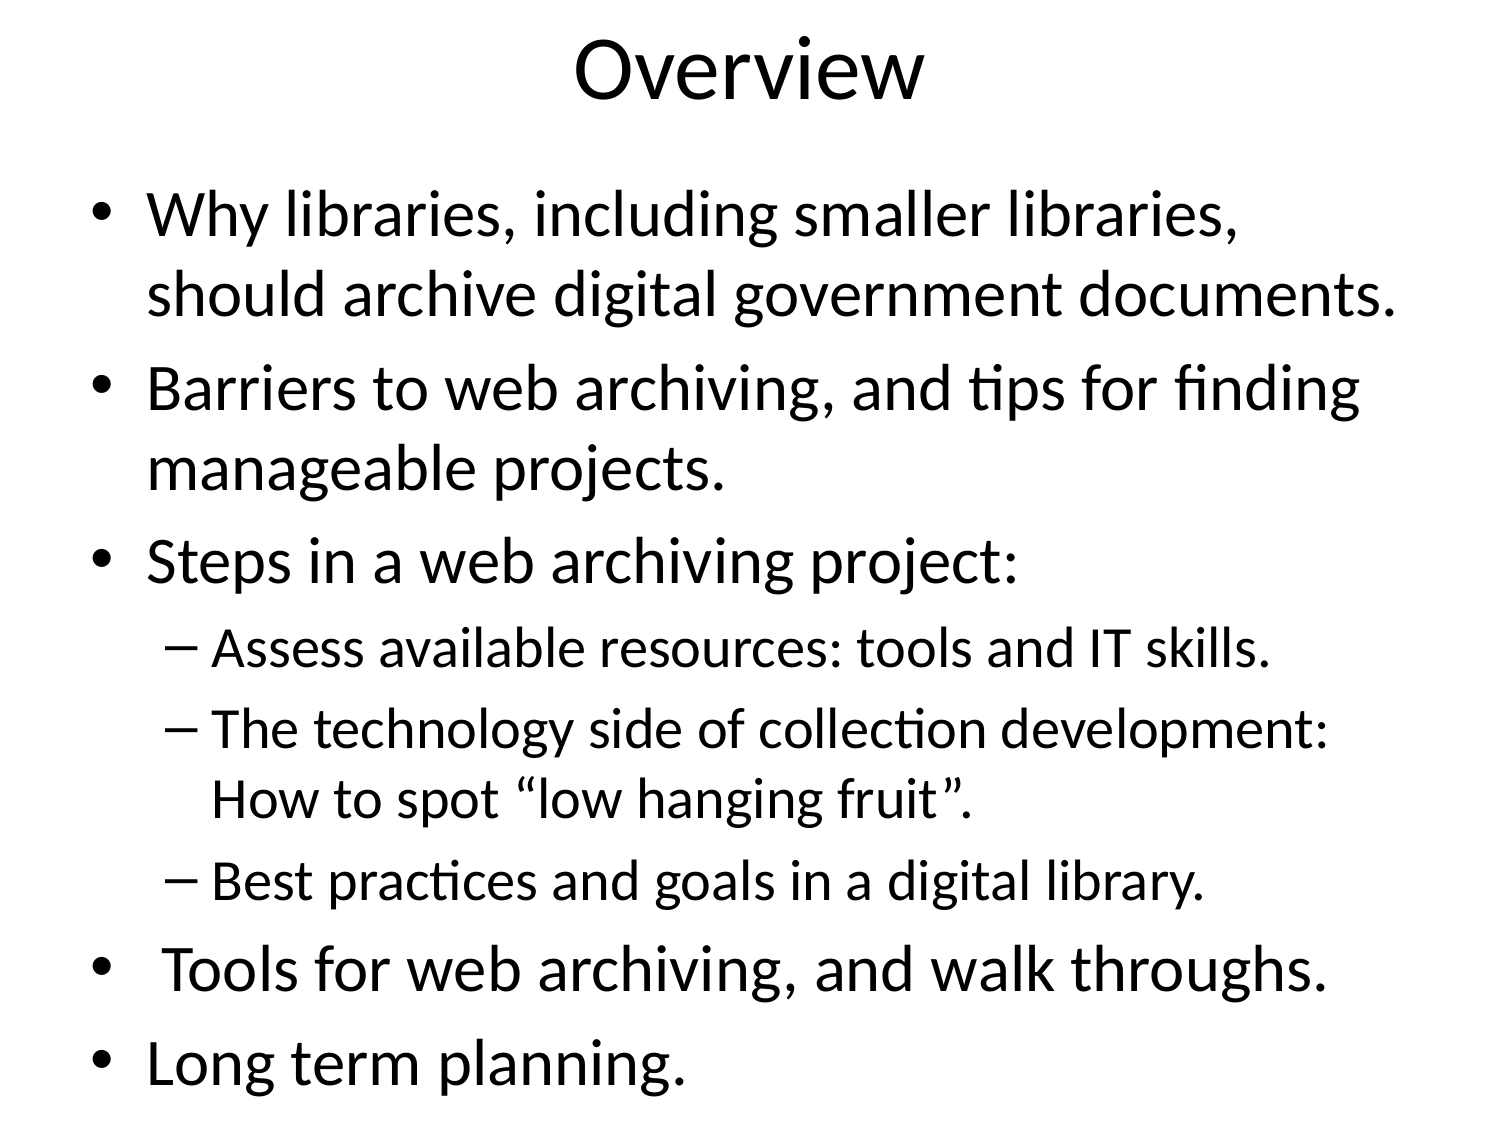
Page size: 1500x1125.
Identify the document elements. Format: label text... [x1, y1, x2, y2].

list Why libraries, including smaller libraries, should archive digital government documents. Barriers to web archiving, and tips for finding manageable projects. Steps in a web archiving project: Assess available resources: tools and IT skills. The technology side of collection development: How to spot “low hanging fruit”. Best practices and goals in a digital library. Tools for web archiving, and walk throughs. Long term planning. [75, 162, 1425, 1125]
title Overview [75, 0, 1425, 125]
